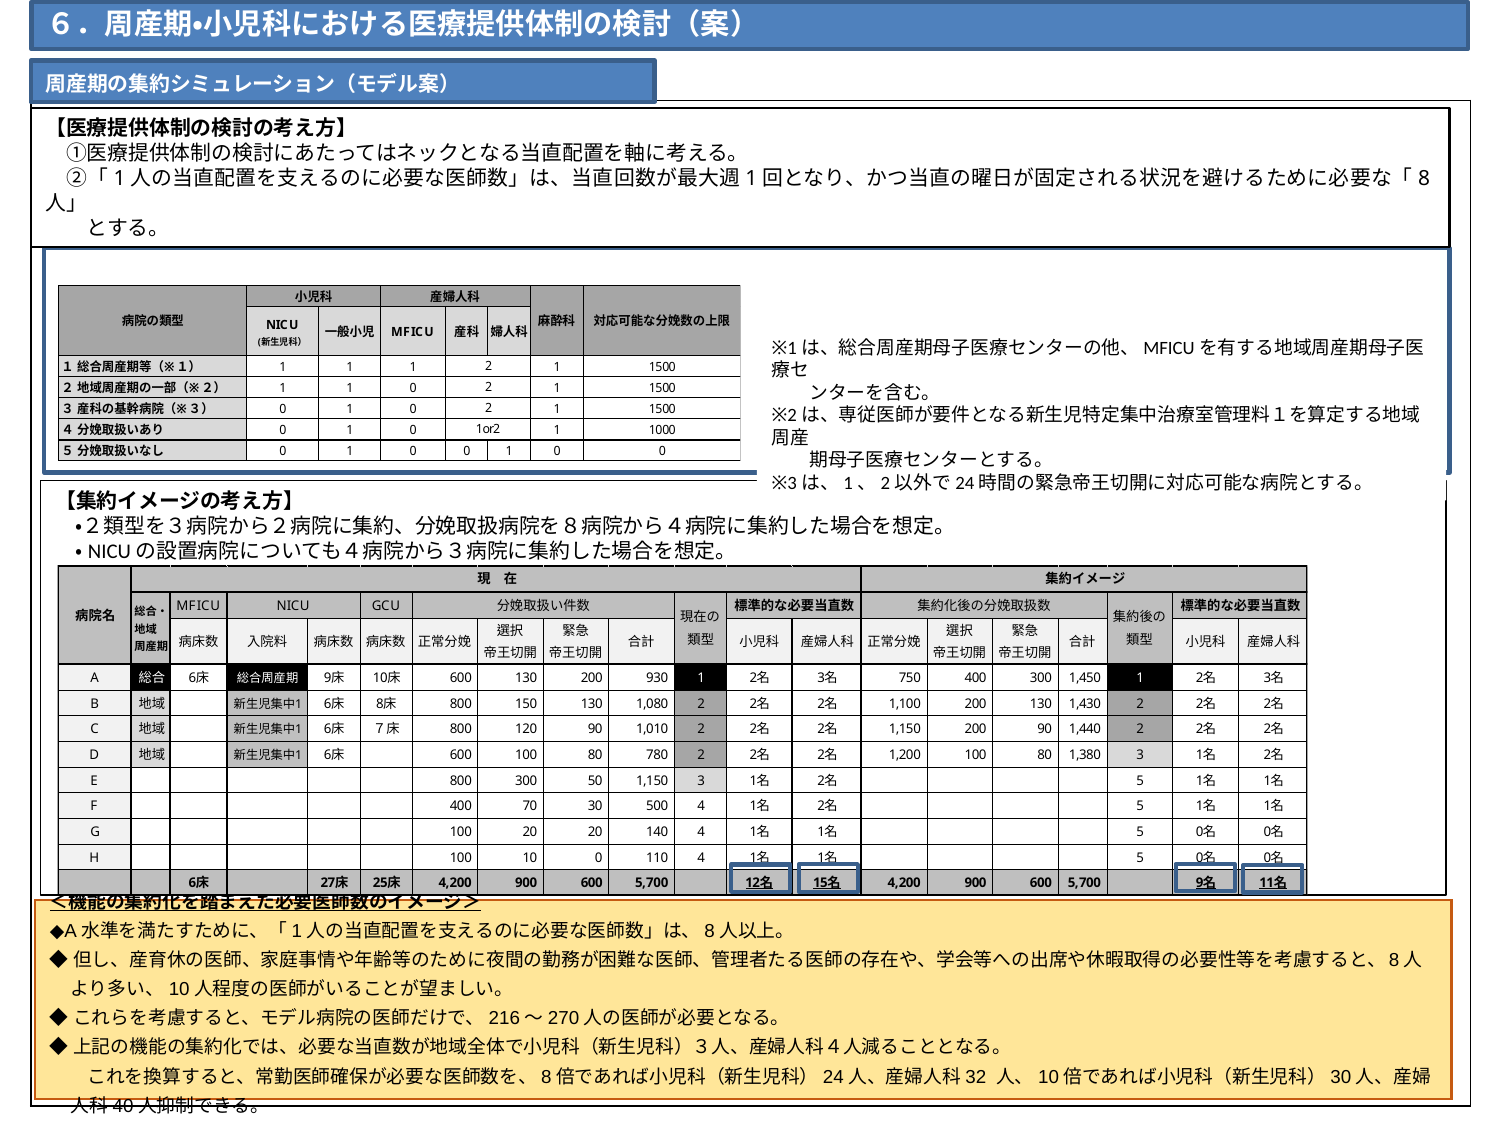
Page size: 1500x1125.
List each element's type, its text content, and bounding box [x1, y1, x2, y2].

picture [57, 285, 741, 461]
text_box 周産期の集約シミュレーション（モデル案） [29, 58, 657, 104]
text_box 【医療提供体制の検討の考え方】 ①医療提供体制の検討にあたってはネックとなる当直配置を軸に考える。 ②「1人の当直配置を支えるのに必要な医師数」は、当直回数が最大週1回となり、かつ当直の曜日が固定される状況を避けるために必要な「8人」 とする。 [30, 107, 1450, 248]
text_box ＜機能の集約化を踏まえた必要医師数のイメージ＞ ◆A水準を満たすために、「1人の当直配置を支えるのに必要な医師数」は、8人以上。 ◆但し、産育休の医師、家庭事情や年齢等のために夜間の勤務が困難な医師、管理者たる医師の存在や、学会等への出席や休暇取得の必要性等を考慮すると、8人より多い、10人程度の医師がいることが望ましい。 ◆これらを考慮すると、モデル病院の医師だけで、216～270人の医師が必要となる。 ◆上記の機能の集約化では、必要な当直数が地域全体で小児科（新生児科）３人、産婦人科４人減ることとなる。 これを換算すると、常勤医師確保が必要な医師数を、8倍であれば小児科（新生児科）24人、産婦人科32 人、10倍であれば小児科（新生児科）30人、産婦人科40人抑制できる。 [34, 899, 1452, 1099]
text_box 【集約イメージの考え方】 ・２類型を３病院から２病院に集約、分娩取扱病院を８病院から４病院に集約した場合を想定。 ・NICUの設置病院についても４病院から３病院に集約した場合を想定。 [40, 480, 1446, 896]
picture [57, 565, 1308, 896]
text_box [42, 246, 1452, 475]
title ６．周産期・小児科における医療提供体制の検討（案） [29, 0, 1470, 51]
table_header 周産期病院の類型化と必要と考えられる当直人数を設定（イメージ） [32, 101, 1470, 1105]
text_box ※1は、総合周産期母子医療センターの他、MFICUを有する地域周産期母子医療セ ンターを含む。 ※2は、専従医師が要件となる新生児特定集中治療室管理料１を算定する地域周産 期母子医療センターとする。 ※3は、1、2以外で24時間の緊急帝王切開に対応可能な病院とする。 [755, 326, 1448, 502]
